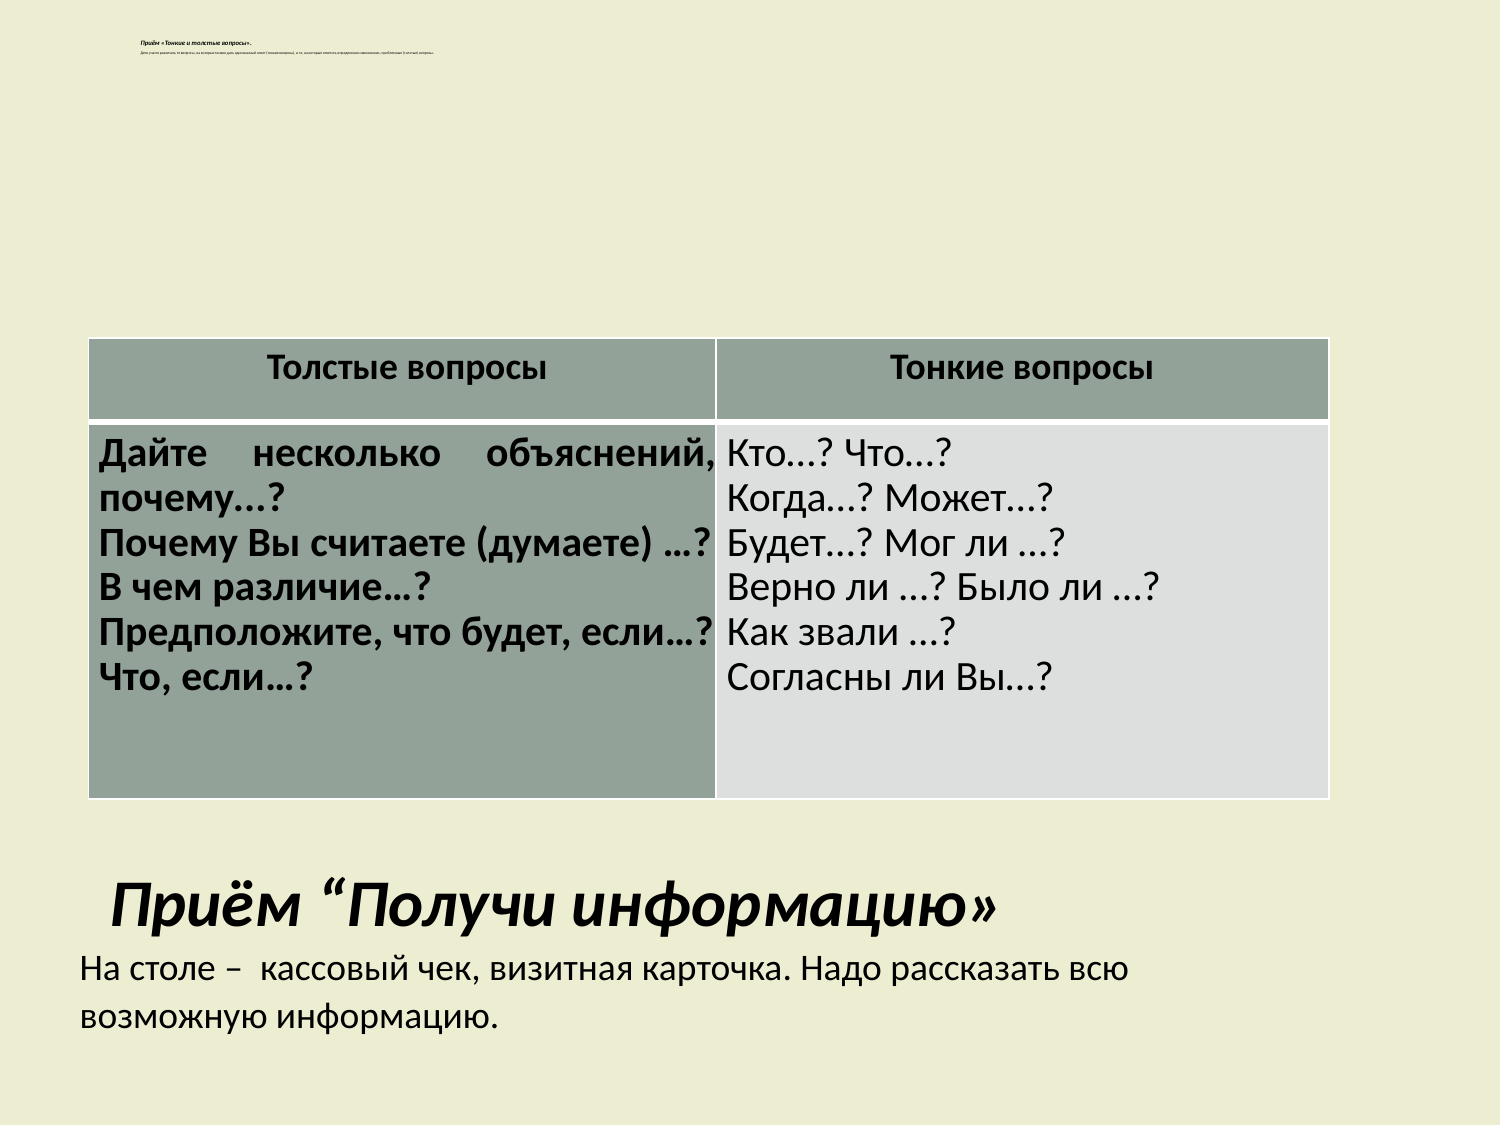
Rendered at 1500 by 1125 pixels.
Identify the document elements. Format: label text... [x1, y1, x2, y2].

table_cell Кто…? Что…? Когда…? Может…? Будет…? Мог ли …? Верно ли …? Было ли …? Как звали …? Согласны ли Вы…? [717, 425, 1328, 798]
title Приём «Тонкие и толстые вопросы». Дети учатся различать те вопросы, на которые можно дать однозначный ответ (тонкие вопросы), и те, на которые ответить определенно невозможно, проблемные (толстые) вопросы. [123, 0, 1474, 69]
text_box Приём “Получи информацию» На столе – кассовый чек, визитная карточка. Надо рассказать всю возможную информацию. [64, 799, 1329, 1044]
table_cell Дайте несколько объяснений, почему...? Почему Вы считаете (думаете) …? В чем различие…? Предположите, что будет, если…? Что, если…? [89, 425, 715, 798]
table_header Толстые вопросы [89, 339, 715, 419]
table_header Тонкие вопросы [717, 339, 1328, 419]
